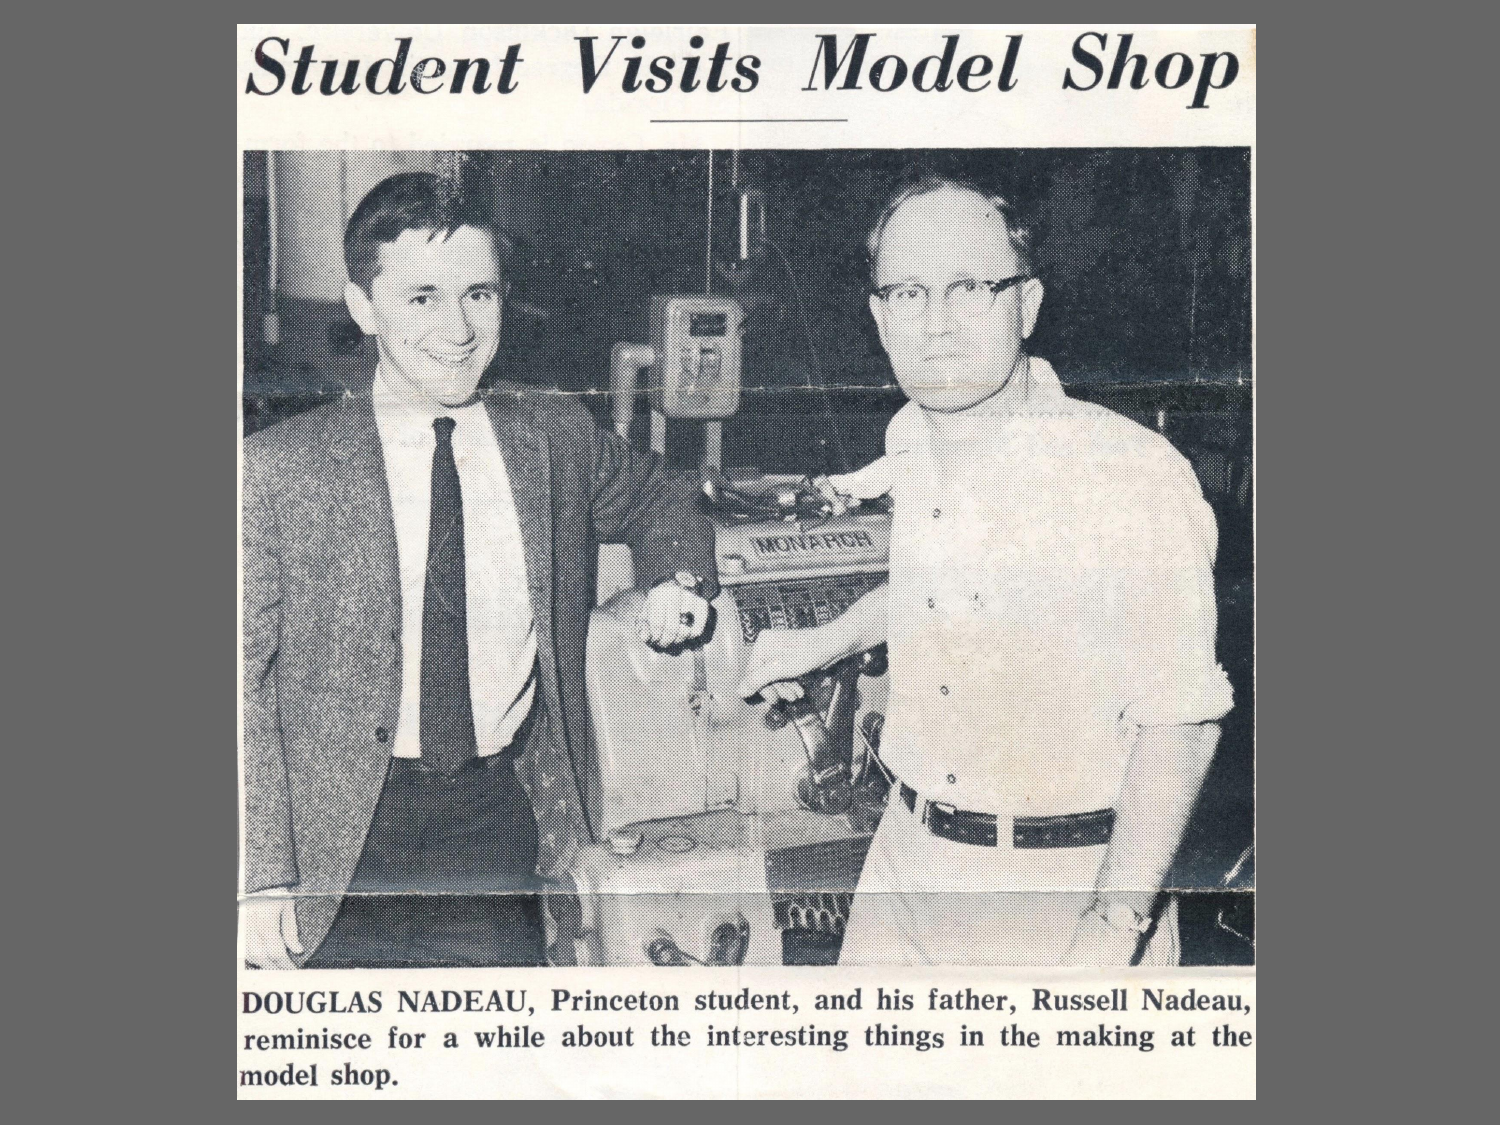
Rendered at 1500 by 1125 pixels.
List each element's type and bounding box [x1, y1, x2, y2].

picture [237, 24, 1256, 1101]
